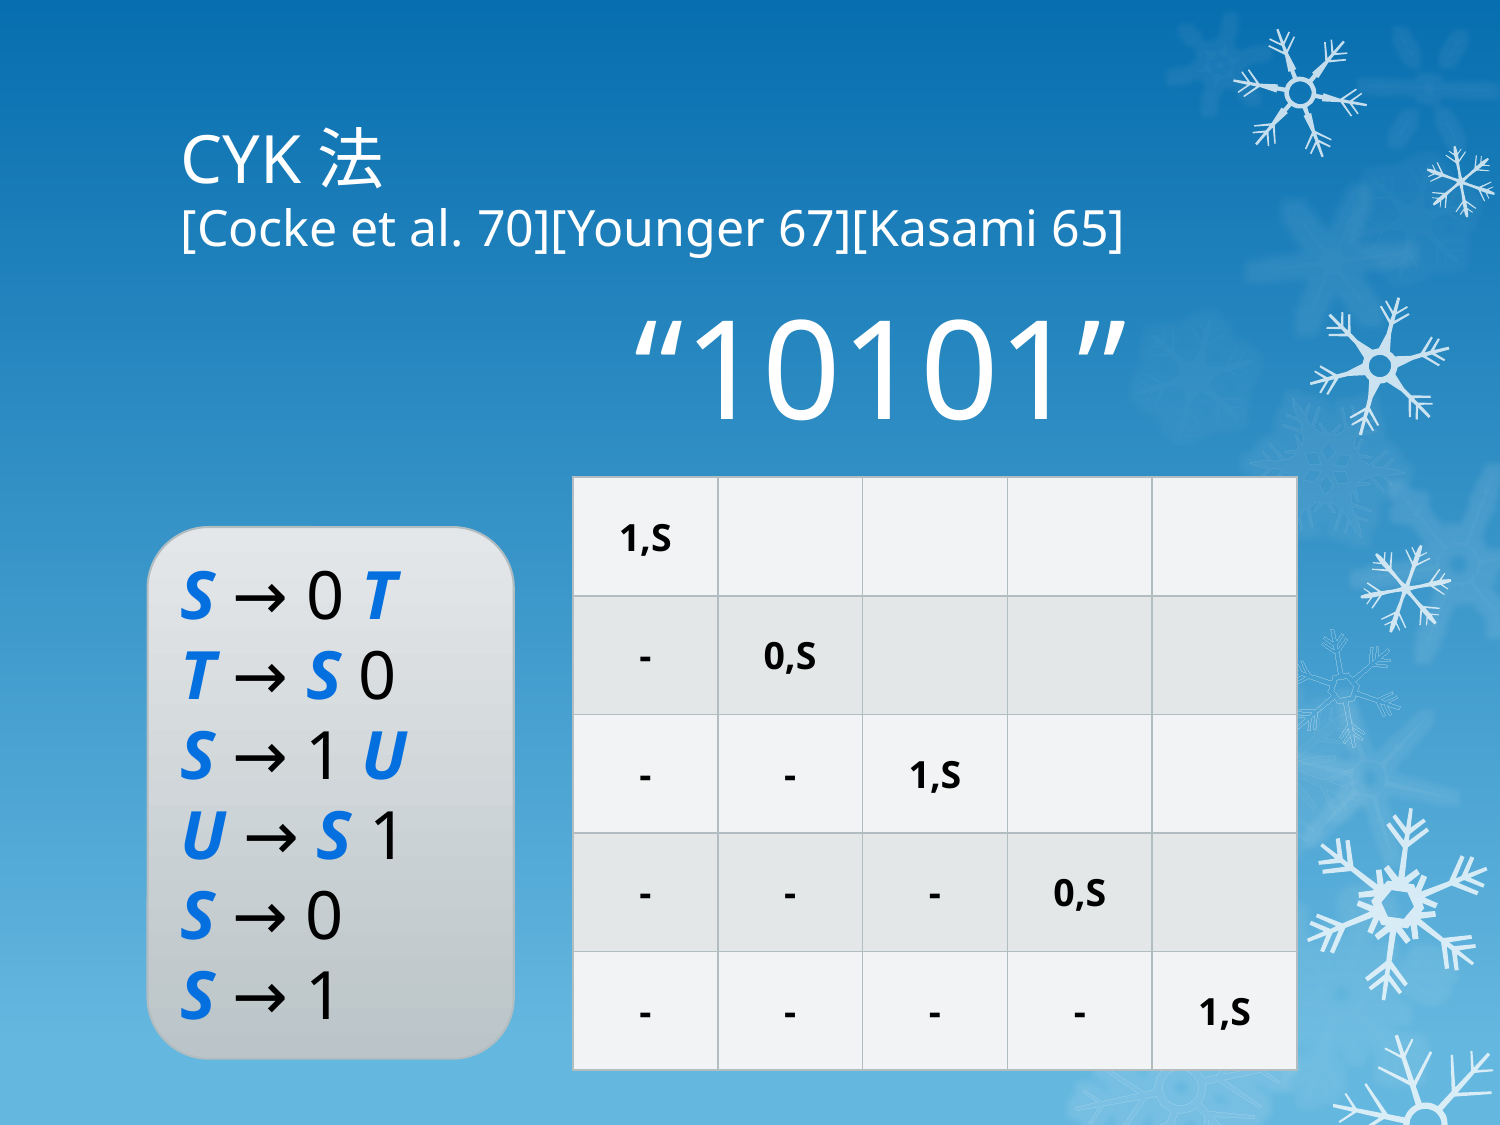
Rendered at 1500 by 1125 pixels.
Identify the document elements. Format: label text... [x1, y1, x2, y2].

table_header [1153, 478, 1296, 595]
table_header [1008, 478, 1151, 595]
text_box S → 0 T T → S 0 S → 1 U U → S 1 S → 0 S → 1 [146, 525, 515, 1060]
table_cell 1,S [863, 715, 1007, 832]
table_cell - [863, 834, 1007, 951]
table_cell - [719, 834, 862, 951]
table_cell - [863, 952, 1007, 1069]
table_cell - [719, 952, 862, 1069]
table_cell [1008, 715, 1151, 832]
table_cell [1153, 597, 1296, 714]
table_cell [1008, 597, 1151, 714]
table_cell - [574, 715, 717, 832]
table_cell [863, 597, 1007, 714]
table_cell - [1008, 952, 1151, 1069]
table_cell [1153, 834, 1296, 951]
table_header [863, 478, 1007, 595]
table_cell 0,S [1008, 834, 1151, 951]
table_cell 1,S [1153, 952, 1296, 1069]
table_cell [1153, 715, 1296, 832]
table_header 1,S [574, 478, 717, 595]
title CYK法 [Cocke et al. 70][Younger 67][Kasami 65] [165, 110, 1335, 263]
table_header [719, 478, 862, 595]
table_cell - [574, 597, 717, 714]
table_cell - [574, 834, 717, 951]
text_box “10101” [620, 274, 1235, 455]
table_cell 0,S [719, 597, 862, 714]
table_cell - [574, 952, 717, 1069]
table_cell - [719, 715, 862, 832]
